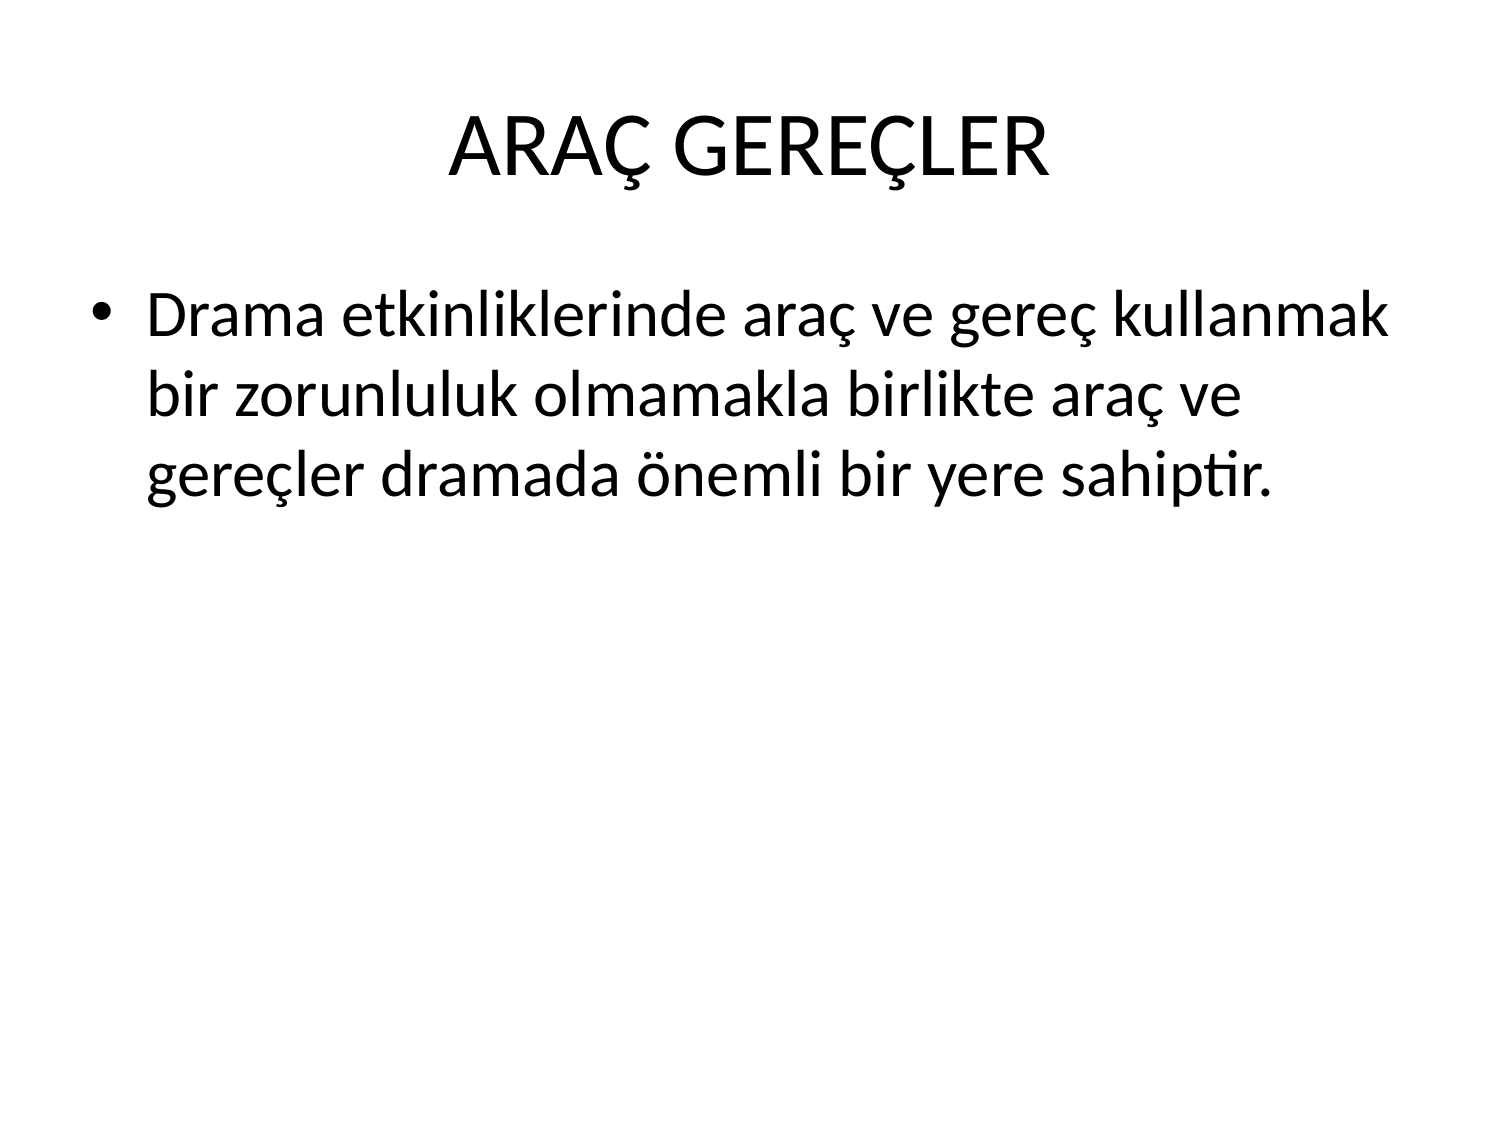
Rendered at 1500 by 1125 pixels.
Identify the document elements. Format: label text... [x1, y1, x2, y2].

title ARAÇ GEREÇLER [75, 45, 1425, 233]
list Drama etkinliklerinde araç ve gereç kullanmak bir zorunluluk olmamakla birlikte araç ve gereçler dramada önemli bir yere sahiptir. [75, 262, 1425, 1005]
